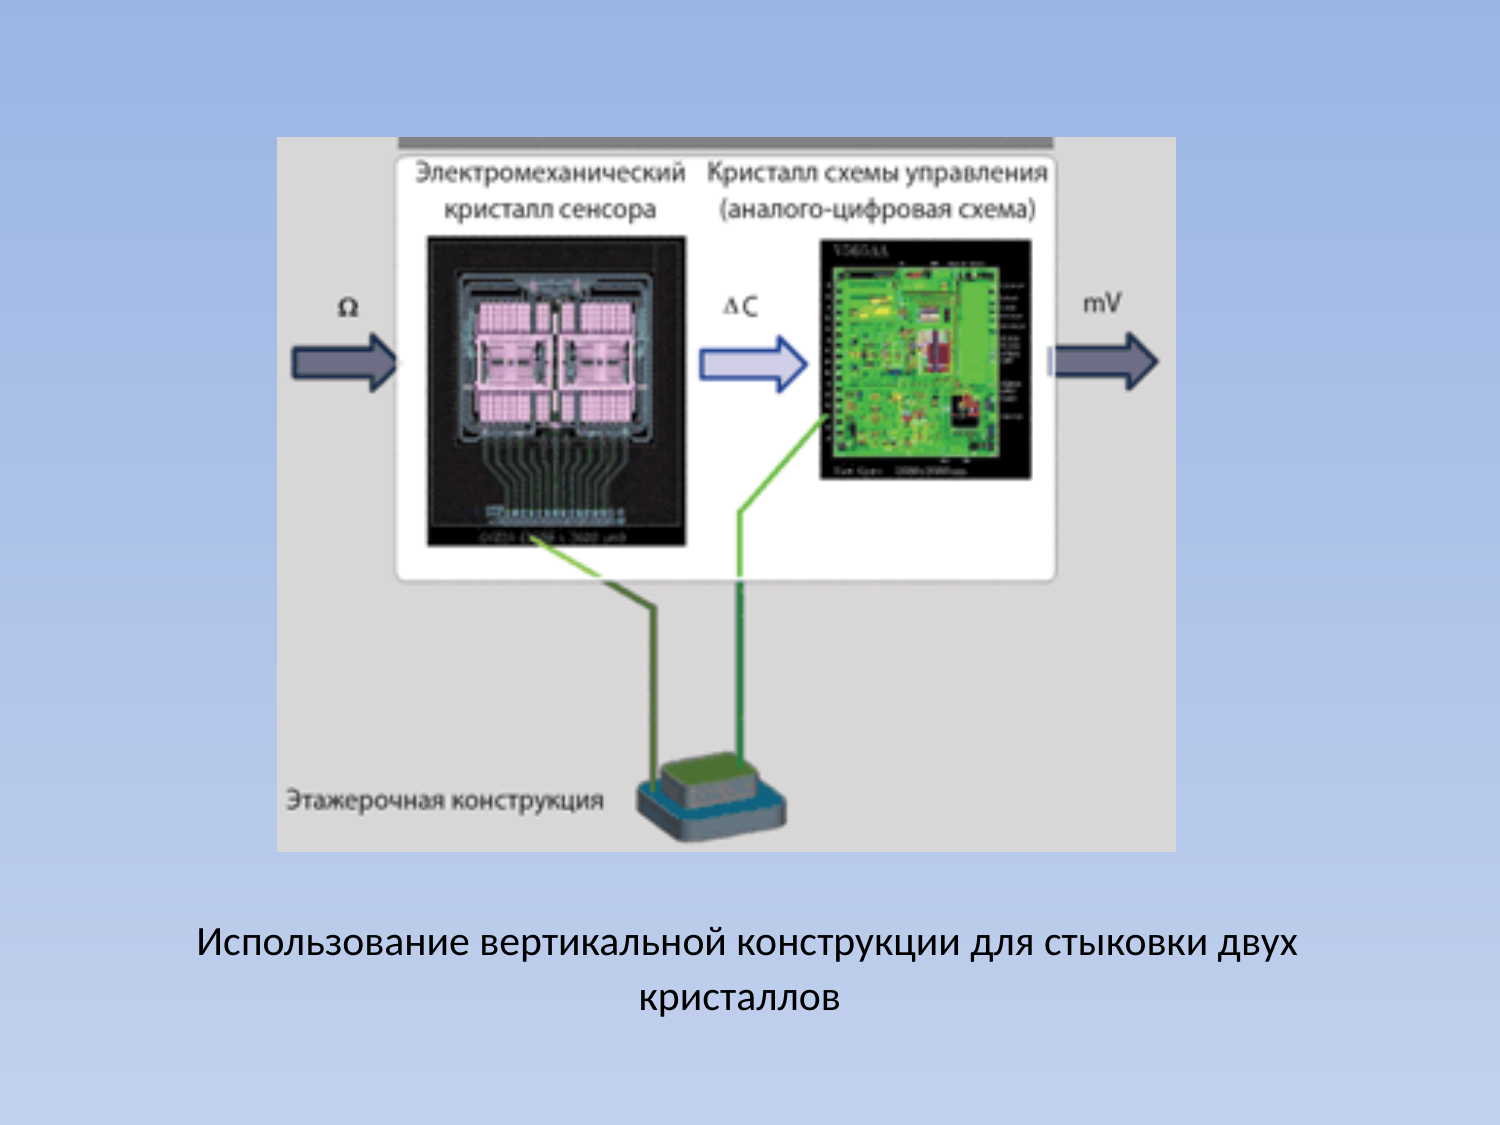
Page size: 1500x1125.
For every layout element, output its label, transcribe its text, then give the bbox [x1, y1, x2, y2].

list Использование вертикальной конструкции для стыковки двух кристаллов [64, 881, 1415, 1125]
picture [277, 136, 1176, 852]
